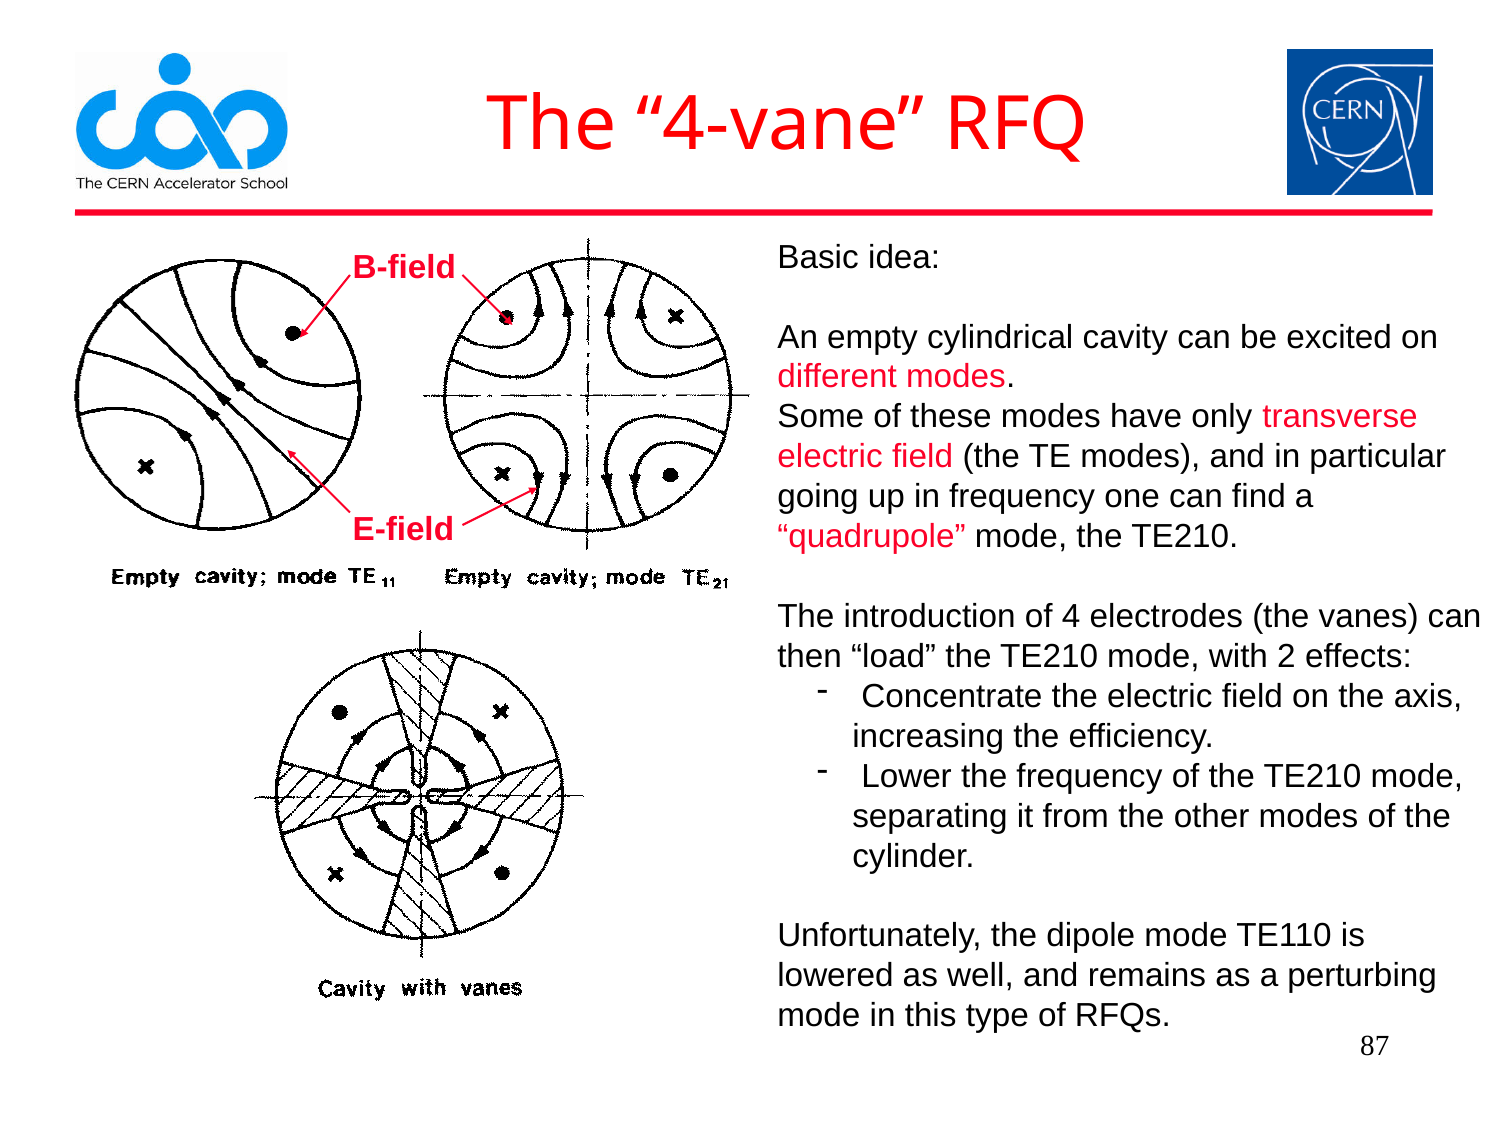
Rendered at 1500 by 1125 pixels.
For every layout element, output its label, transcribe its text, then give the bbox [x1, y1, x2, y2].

picture [75, 52, 288, 189]
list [399, 224, 763, 613]
text_box Basic idea: An empty cylindrical cavity can be excited on different modes. Some of these modes have only transverse electric field (the TE modes), and in particular going up in frequency one can find a “quadrupole” mode, the TE210. The introduction of 4 electrodes (the vanes) can then “load” the TE210 mode, with 2 effects: Concentrate the electric field on the axis, increasing the efficiency. Lower the frequency of the TE210 mode, separating it from the other modes of the cylinder. Unfortunately, the dipole mode TE110 is lowered as well, and remains as a perturbing mode in this type of RFQs. [762, 227, 1500, 1041]
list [0, 237, 423, 595]
picture [224, 612, 616, 1026]
footer 87 [1337, 1041, 1413, 1076]
picture [1287, 49, 1433, 195]
title The “4-vane” RFQ [299, 62, 1276, 188]
